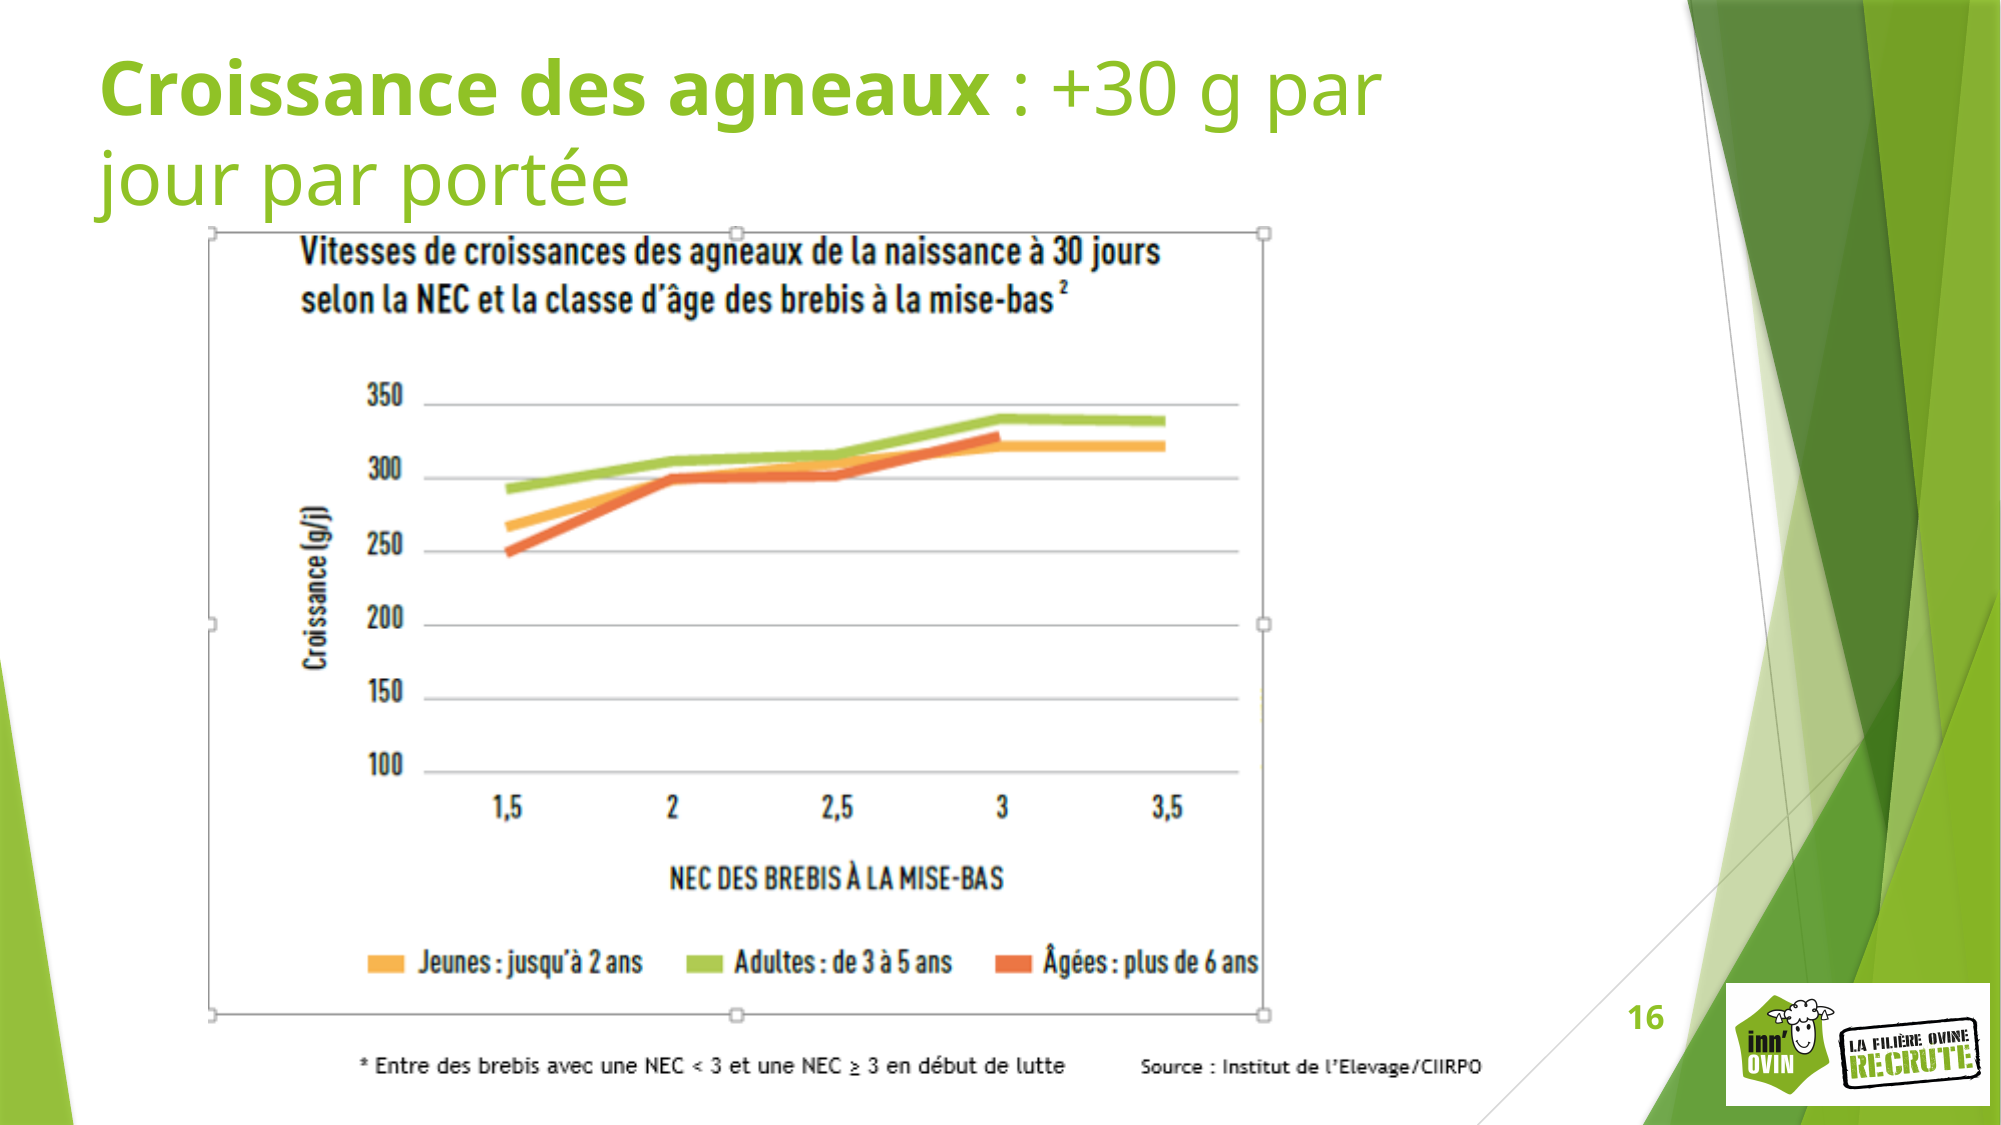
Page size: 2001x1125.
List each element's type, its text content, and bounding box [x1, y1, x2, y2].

title Croissance des agneaux : +30 g par jour par portée [83, 33, 1494, 251]
picture [208, 226, 1507, 1088]
picture [1726, 983, 1990, 1106]
slide_number 16 [1567, 989, 1680, 1049]
